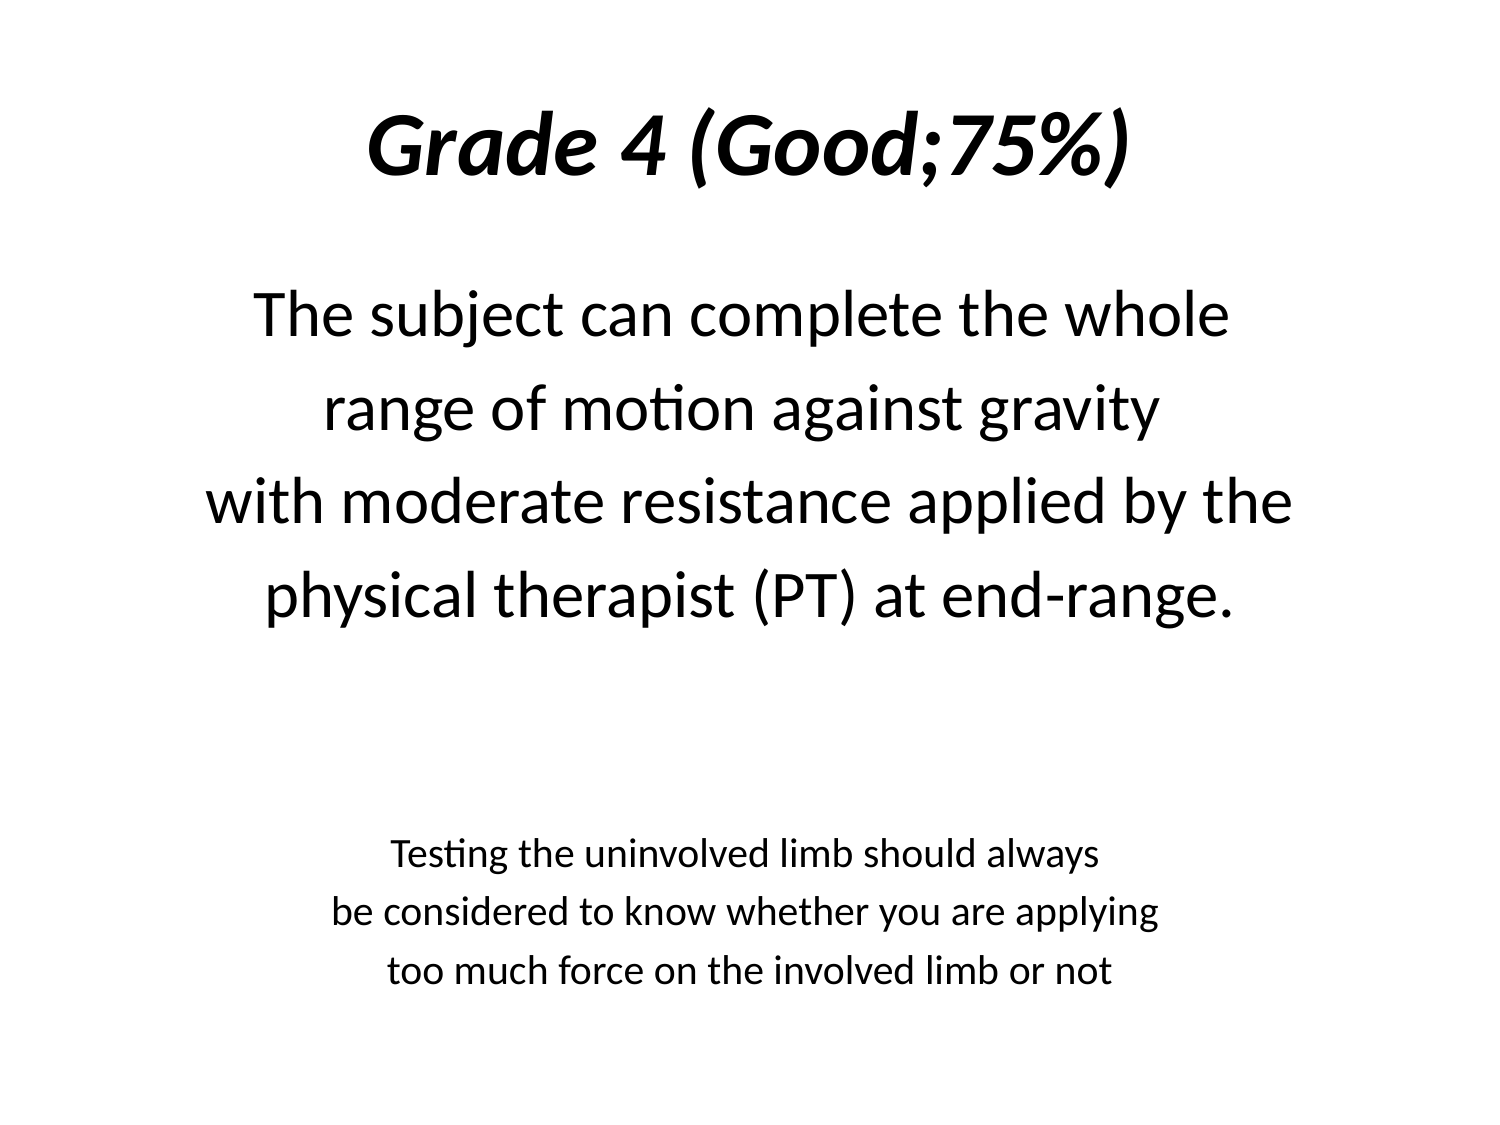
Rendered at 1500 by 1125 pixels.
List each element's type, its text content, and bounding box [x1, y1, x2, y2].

list The subject can complete the whole range of motion against gravity with moderate resistance applied by the physical therapist (PT) at end-range. Testing the uninvolved limb should always be considered to know whether you are applying too much force on the involved limb or not [75, 262, 1425, 1005]
title Grade 4 (Good;75%) [75, 45, 1425, 233]
